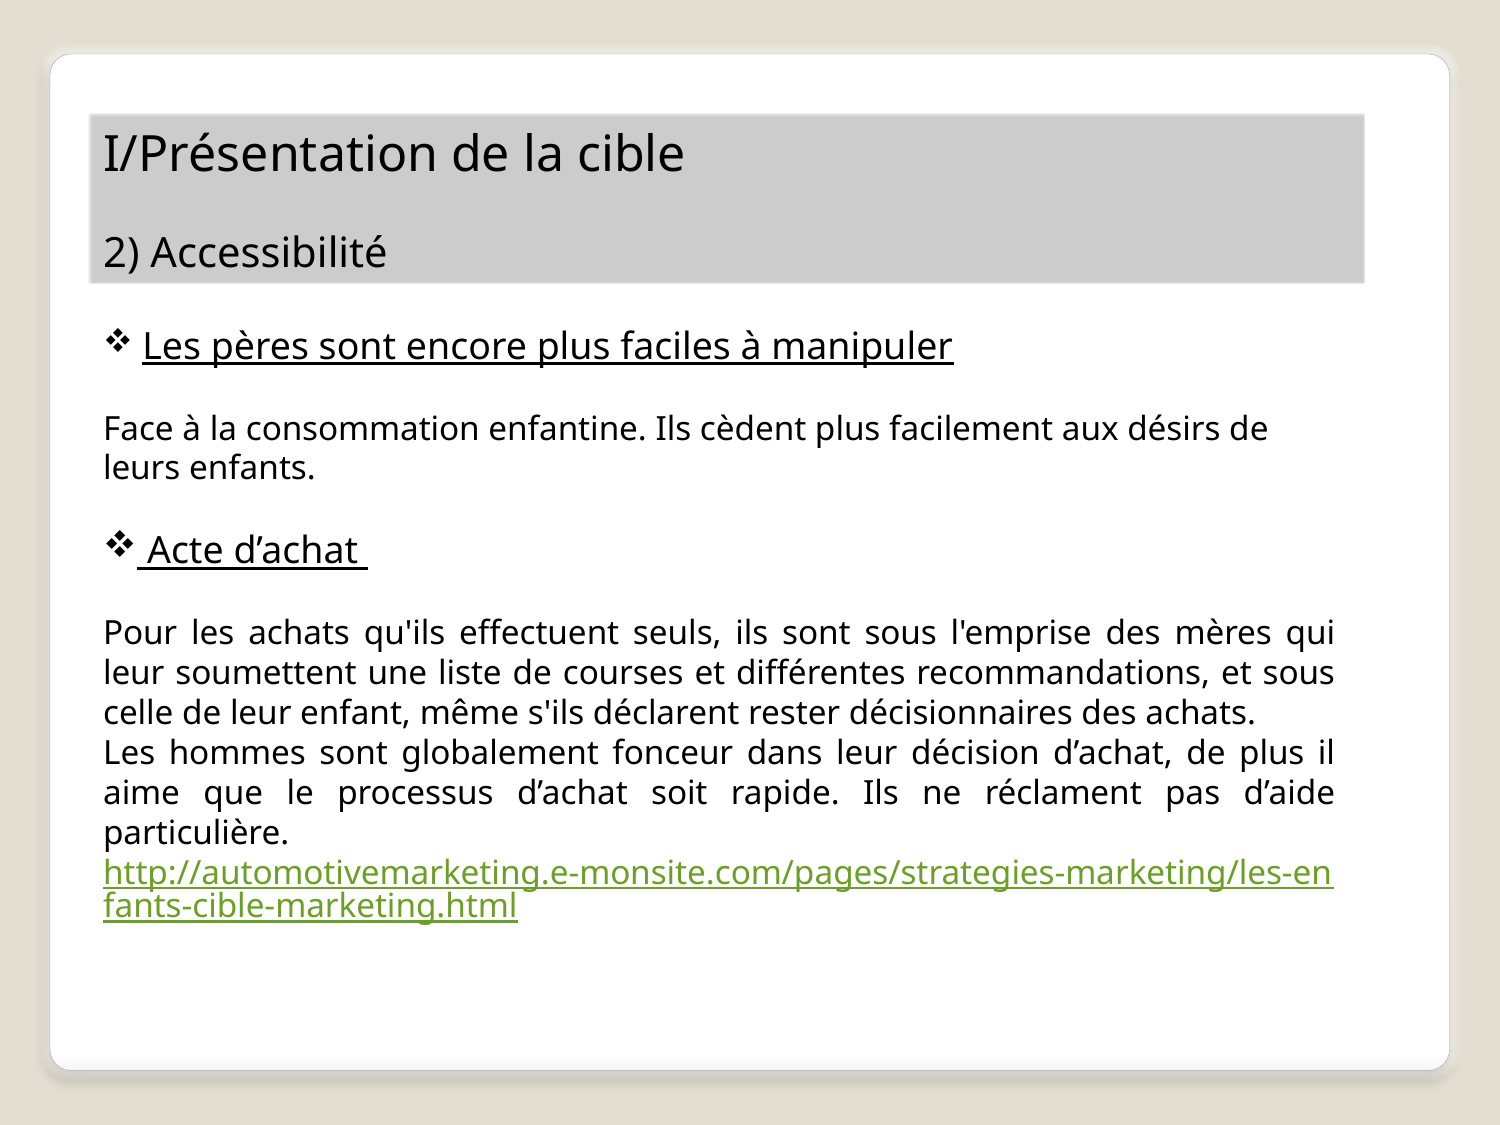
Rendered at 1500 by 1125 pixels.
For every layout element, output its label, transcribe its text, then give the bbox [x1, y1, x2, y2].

text_box I/Présentation de la cible 2) Accessibilité [93, 118, 1363, 282]
text_box Les pères sont encore plus faciles à manipuler Face à la consommation enfantine. Ils cèdent plus facilement aux désirs de leurs enfants. Acte d’achat Pour les achats qu'ils effectuent seuls, ils sont sous l'emprise des mères qui leur soumettent une liste de courses et différentes recommandations, et sous celle de leur enfant, même s'ils déclarent rester décisionnaires des achats. Les hommes sont globalement fonceur dans leur décision d’achat, de plus il aime que le processus d’achat soit rapide. Ils ne réclament pas d’aide particulière. http://automotivemarketing.e-monsite.com/pages/strategies-marketing/les-enfants-cible-marketing.html [88, 314, 1353, 984]
